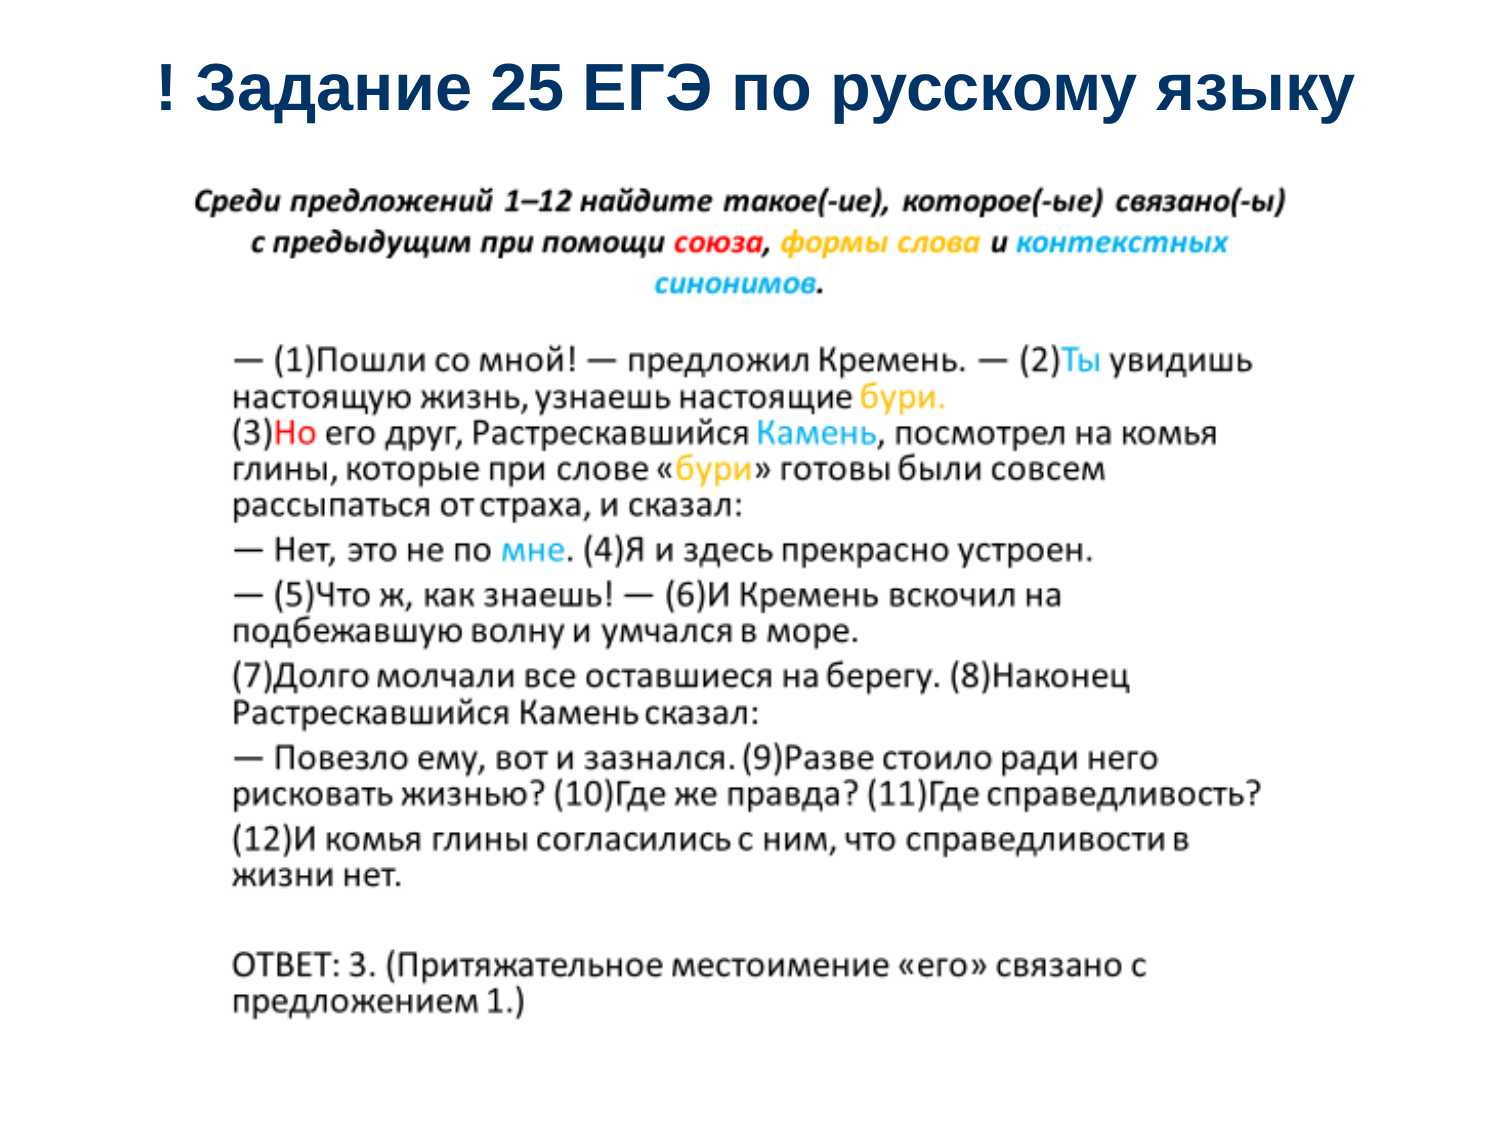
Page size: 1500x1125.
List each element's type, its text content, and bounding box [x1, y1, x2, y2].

title ! Задание 25 ЕГЭ по русскому языку [64, 26, 1448, 133]
picture [111, 148, 1341, 1071]
